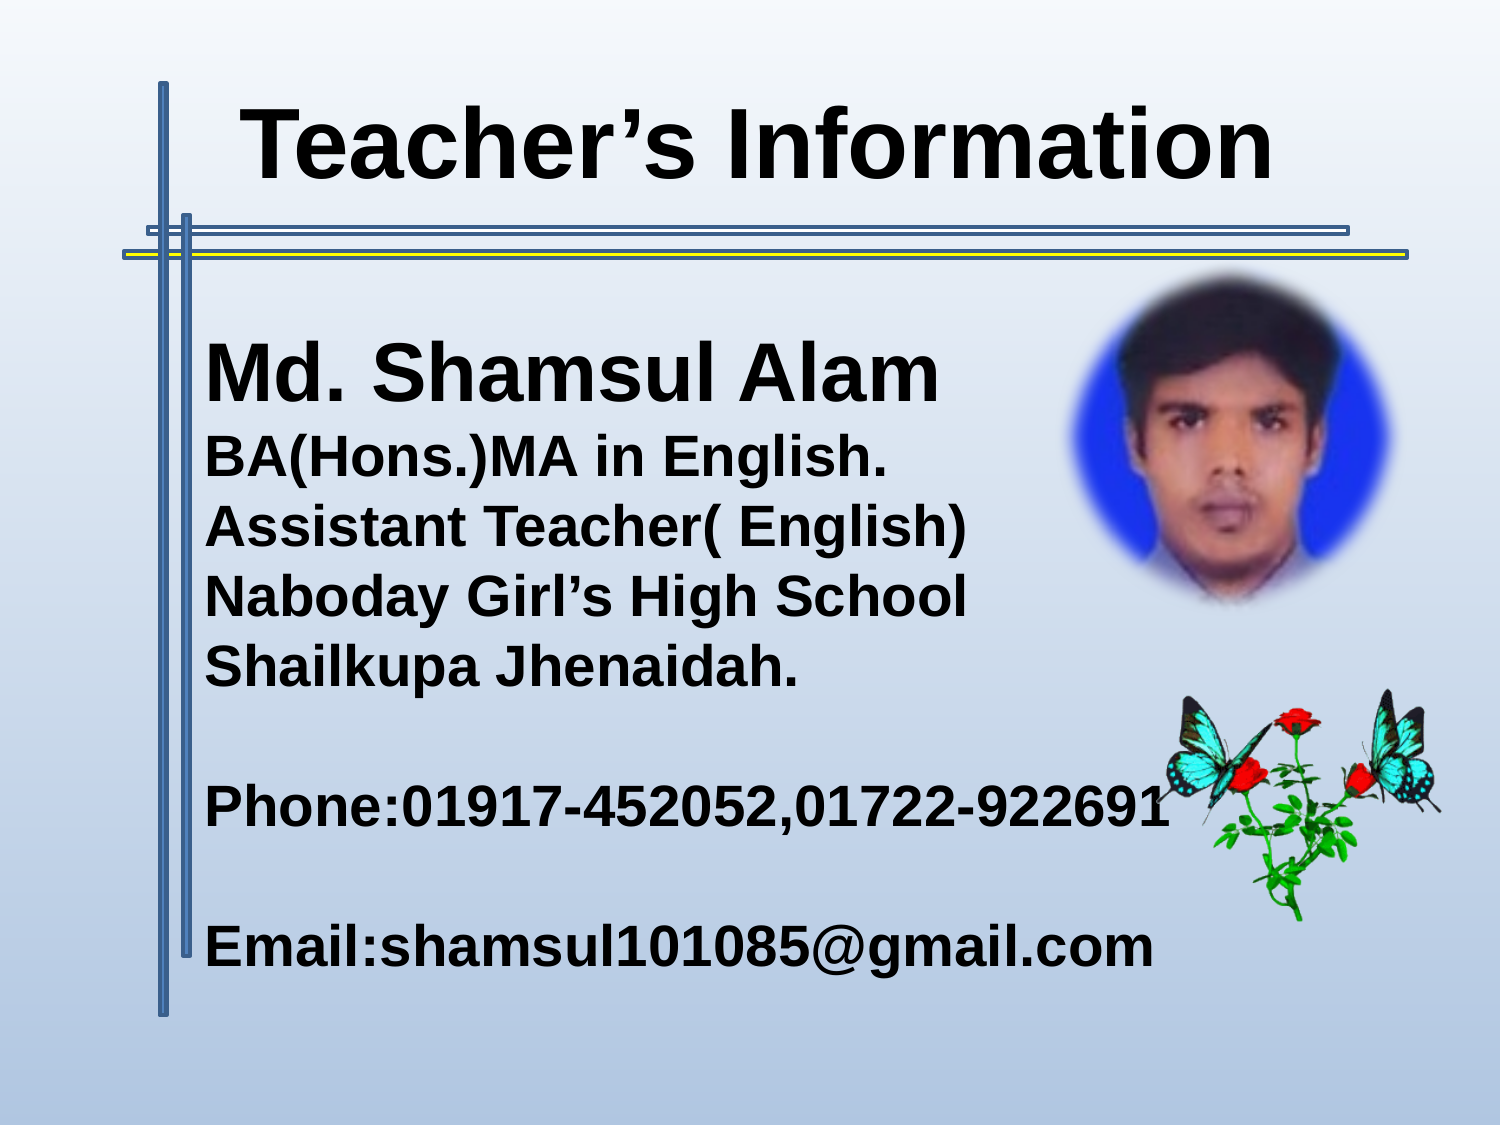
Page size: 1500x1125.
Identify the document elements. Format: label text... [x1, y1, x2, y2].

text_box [123, 83, 1467, 1016]
text_box Teacher’s Information [64, 71, 1451, 207]
